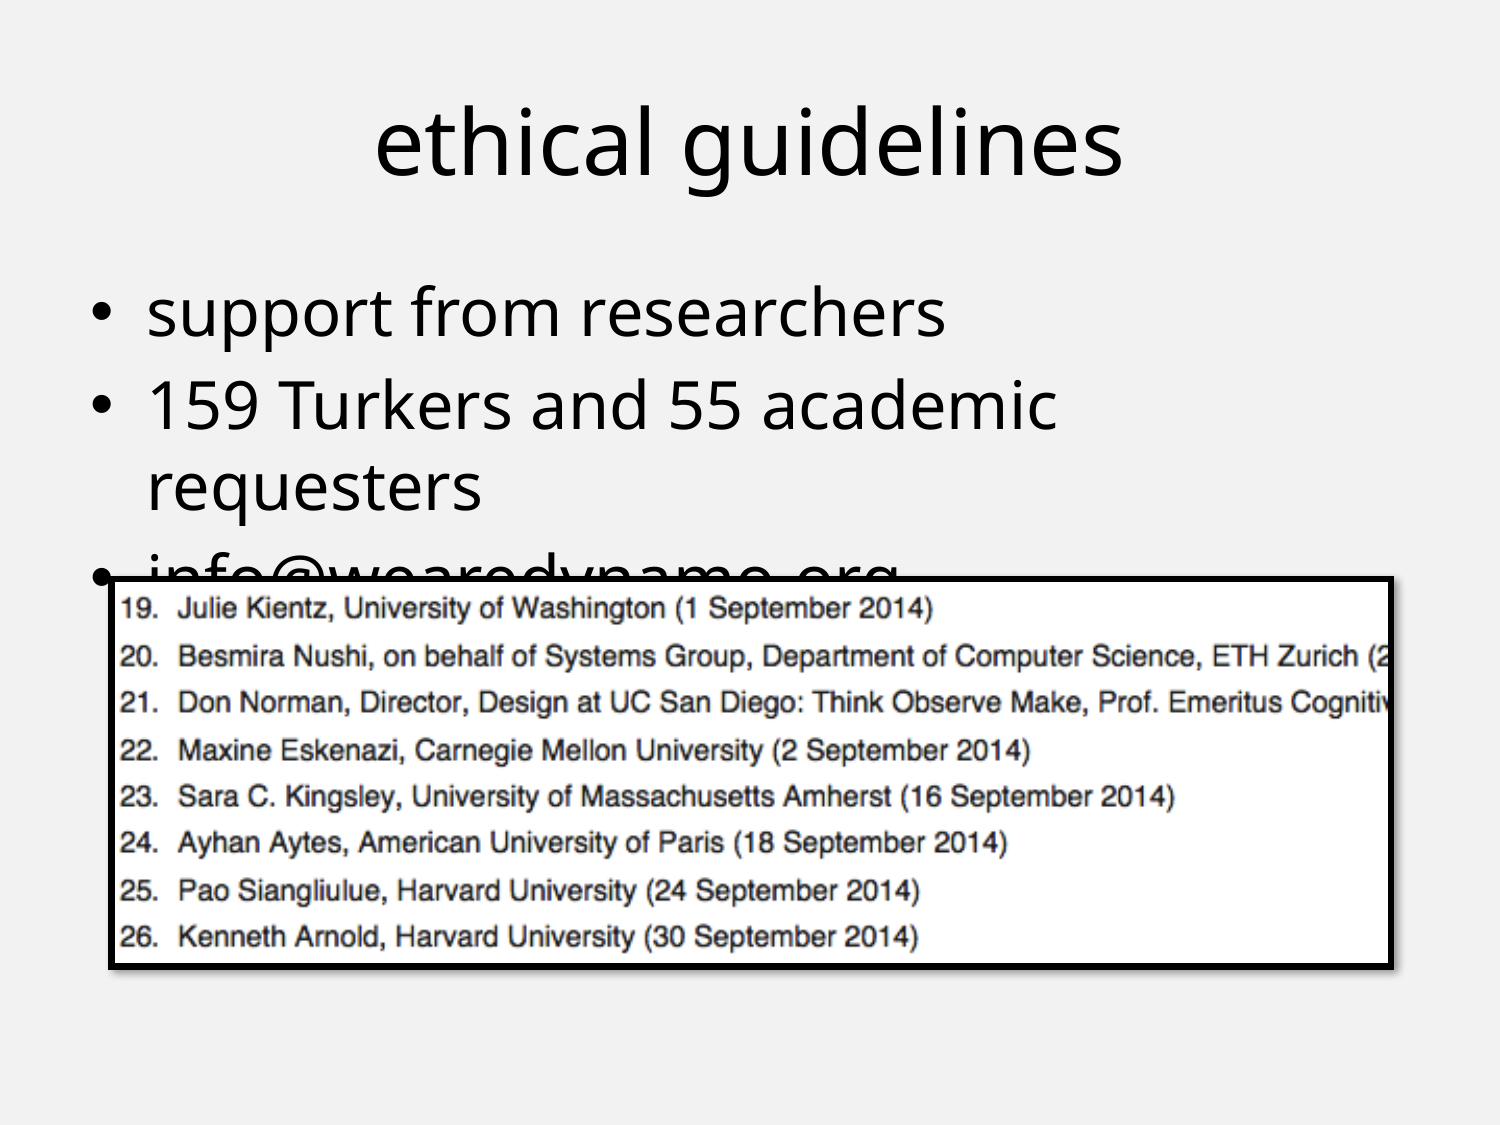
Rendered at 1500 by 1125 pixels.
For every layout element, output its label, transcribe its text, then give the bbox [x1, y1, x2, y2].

list support from researchers 159 Turkers and 55 academic requesters info@wearedynamo.org [75, 262, 1425, 1005]
title ethical guidelines [75, 45, 1425, 233]
picture [114, 581, 1388, 964]
